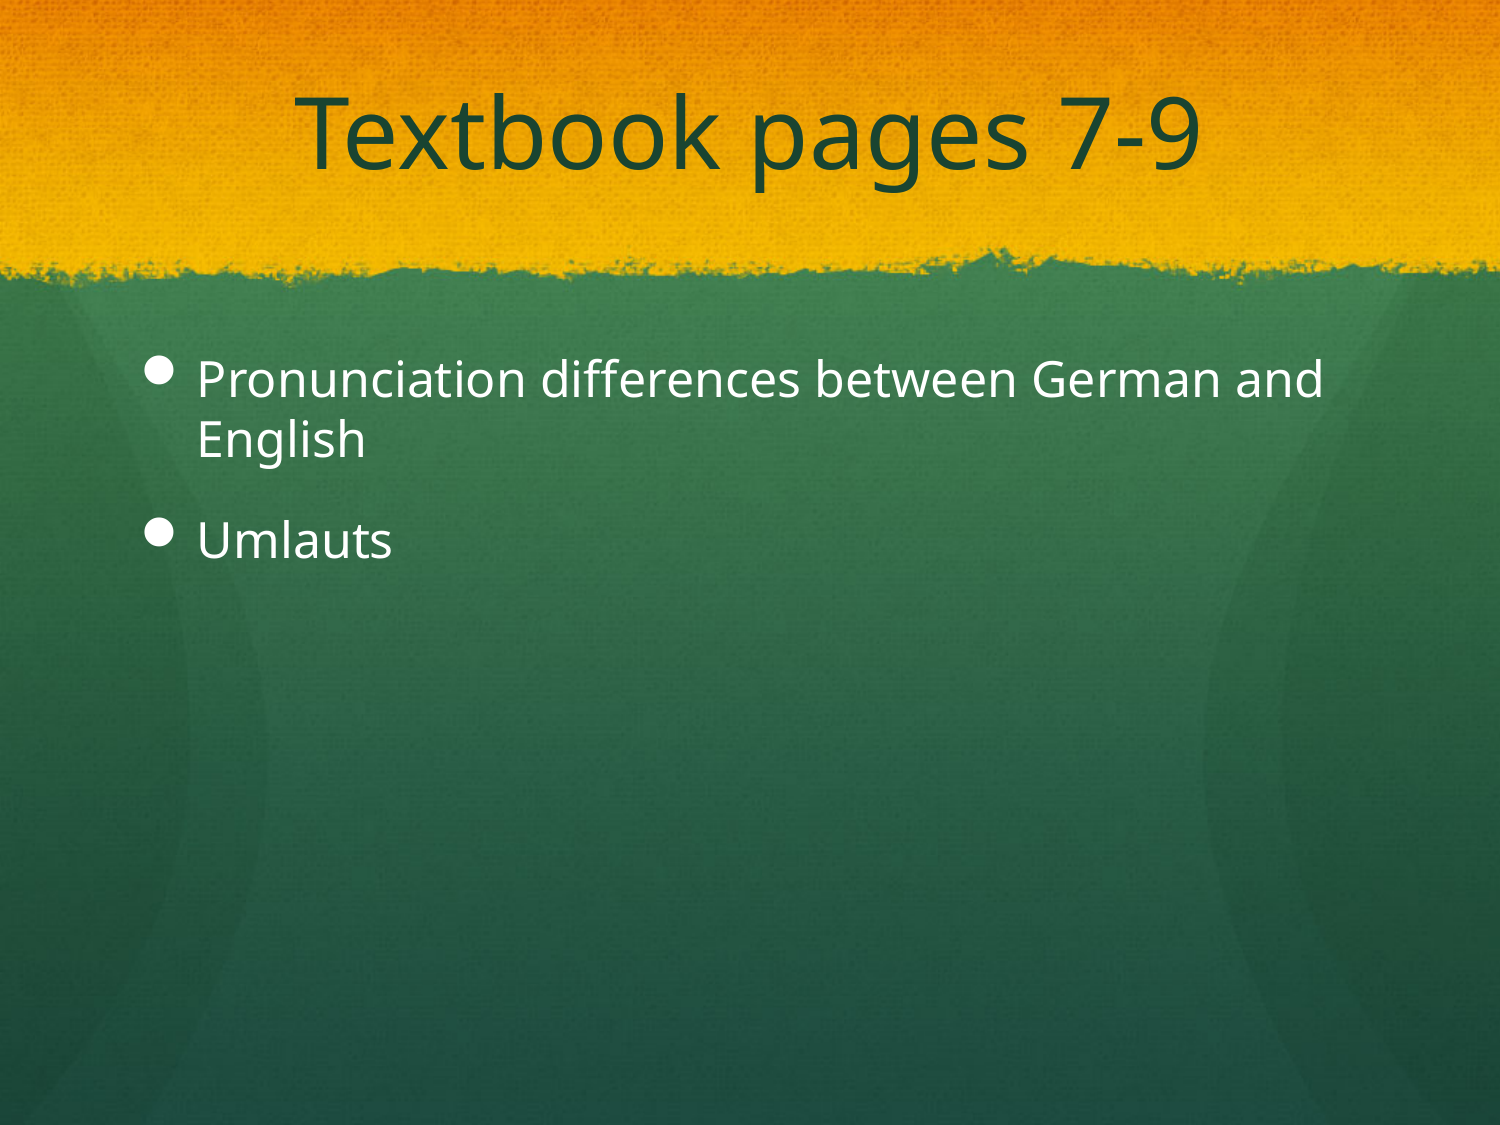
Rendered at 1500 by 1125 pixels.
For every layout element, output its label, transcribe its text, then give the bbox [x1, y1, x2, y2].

list Pronunciation differences between German and English Umlauts [125, 339, 1375, 1026]
title Textbook pages 7-9 [125, 13, 1375, 246]
picture [0, 0, 1500, 1125]
